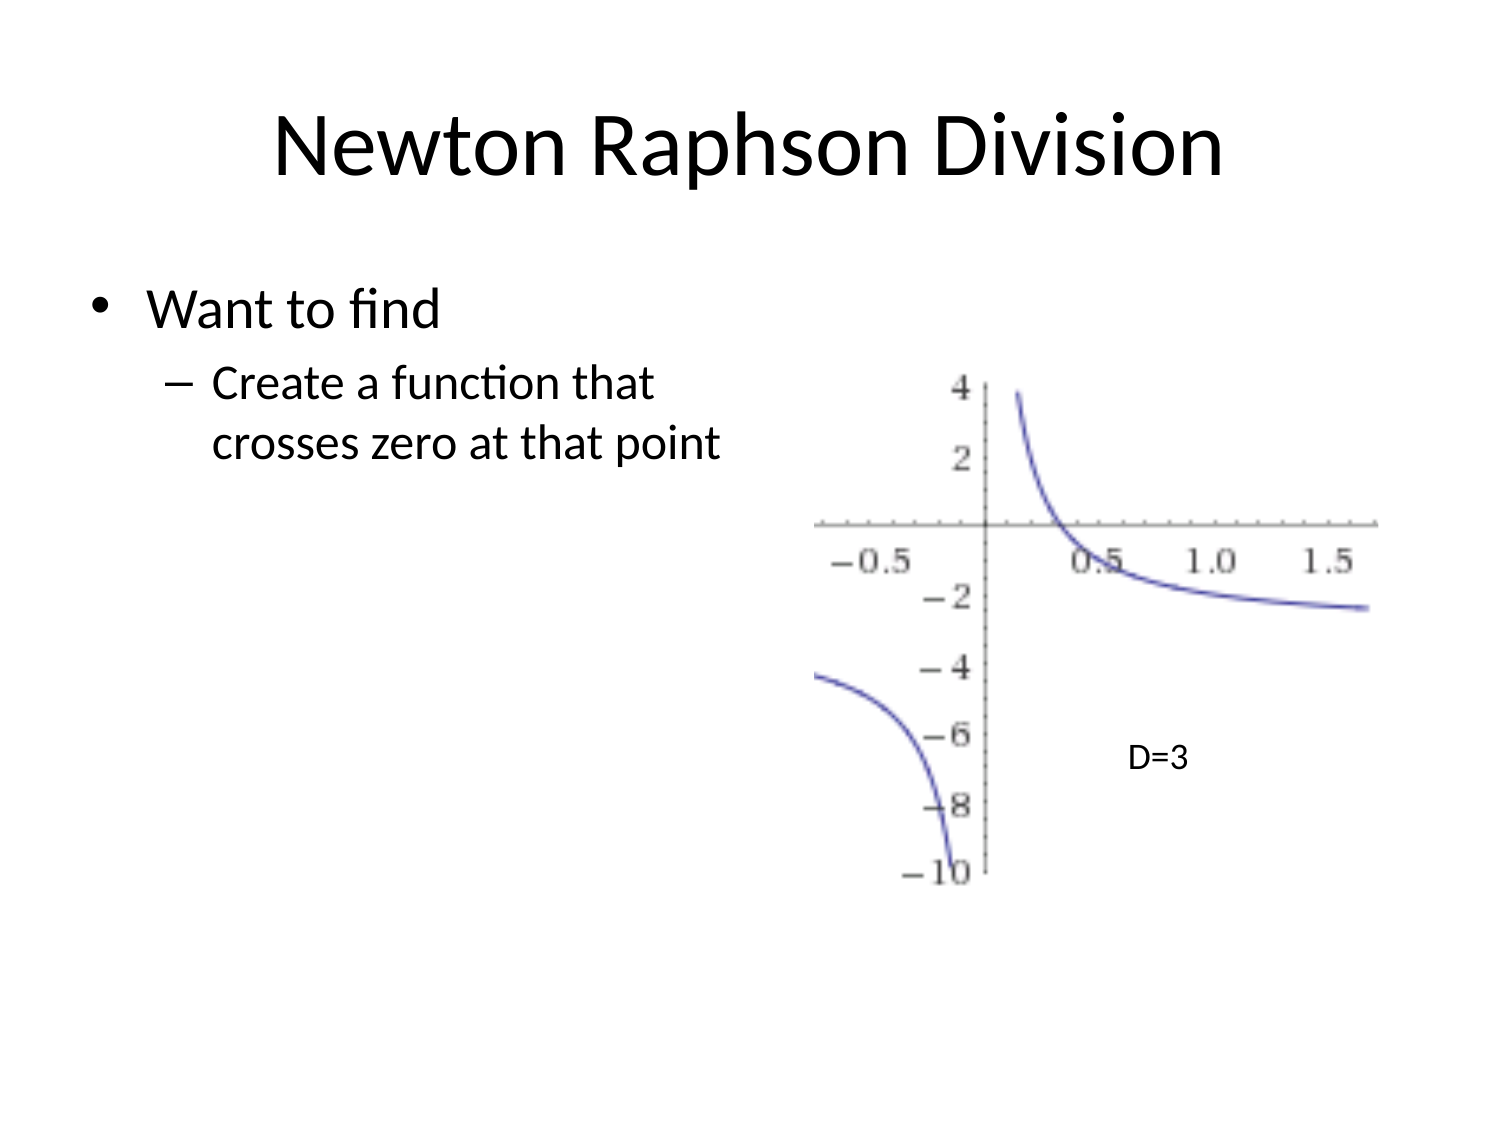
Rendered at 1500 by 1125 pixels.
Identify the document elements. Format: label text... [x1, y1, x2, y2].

title Newton Raphson Division [75, 45, 1425, 233]
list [813, 362, 1379, 901]
